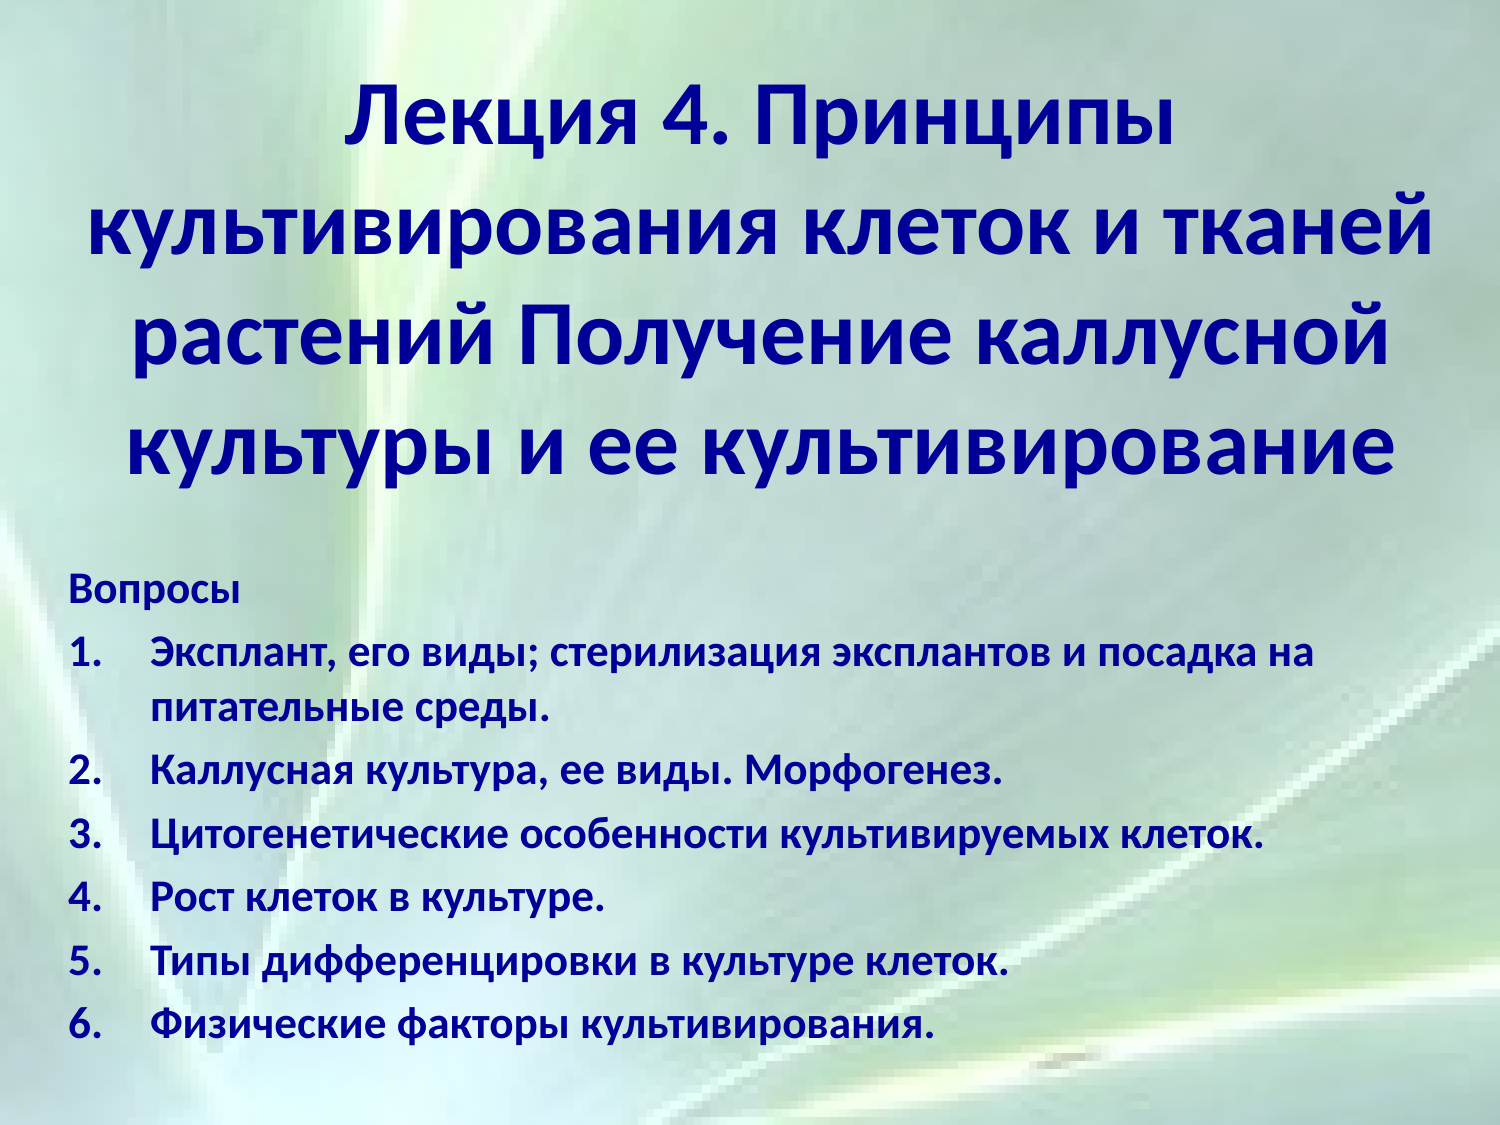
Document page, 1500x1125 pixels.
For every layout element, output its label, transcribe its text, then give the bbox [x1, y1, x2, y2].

subtitle Вопросы Эксплант, его виды; стерилизация эксплантов и посадка на питательные среды. Каллусная культура, ее виды. Морфогенез. Цитогенетические особенности культивируемых клеток. Рост клеток в культуре. Типы дифференцировки в культуре клеток. Физические факторы культивирования. [53, 550, 1447, 1059]
title Лекция 4. Принципы культивирования клеток и тканей растений Получение каллусной культуры и ее культивирование [41, 42, 1483, 504]
